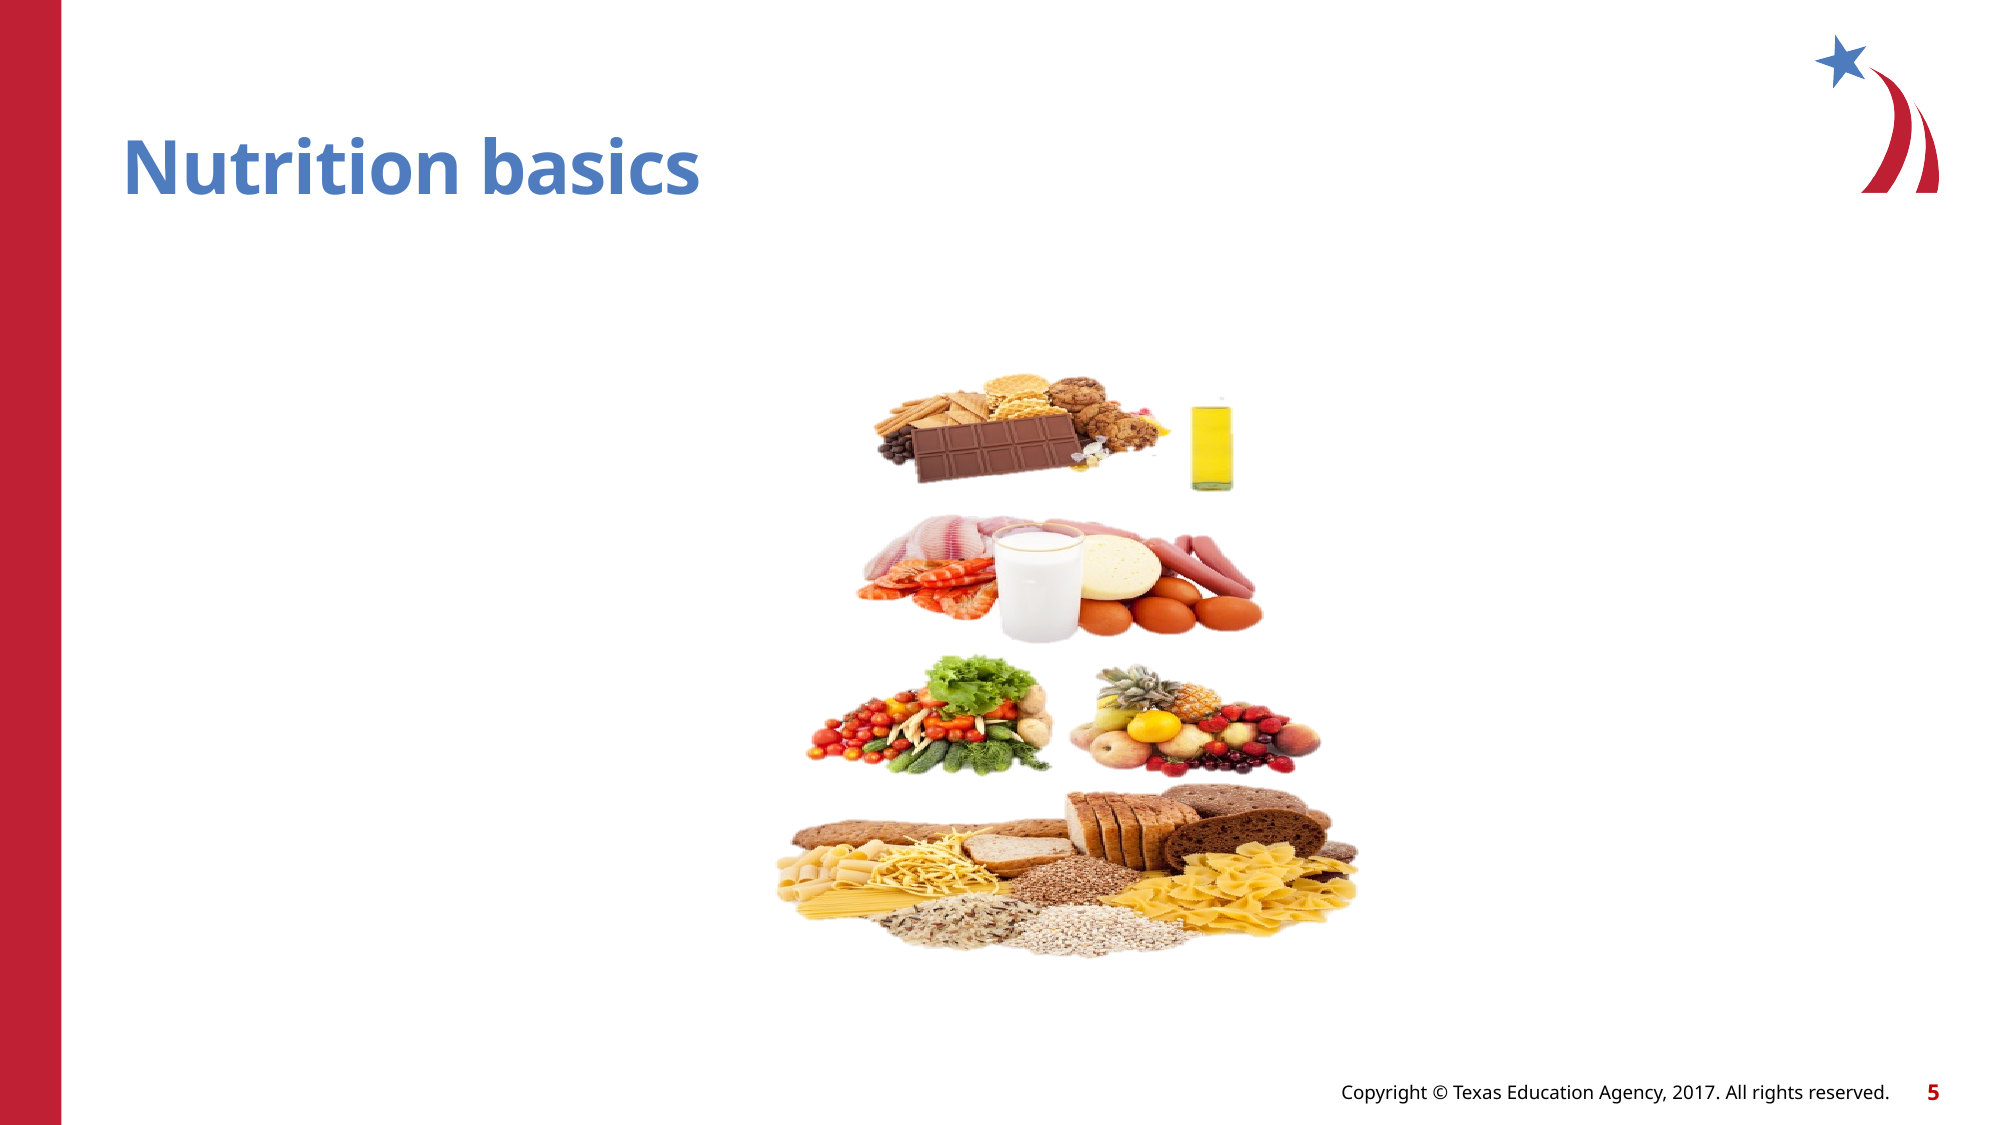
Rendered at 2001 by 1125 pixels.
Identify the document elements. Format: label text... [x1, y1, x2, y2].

title Nutrition basics [121, 66, 1772, 211]
picture [1814, 34, 1939, 193]
picture [701, 311, 1420, 1010]
